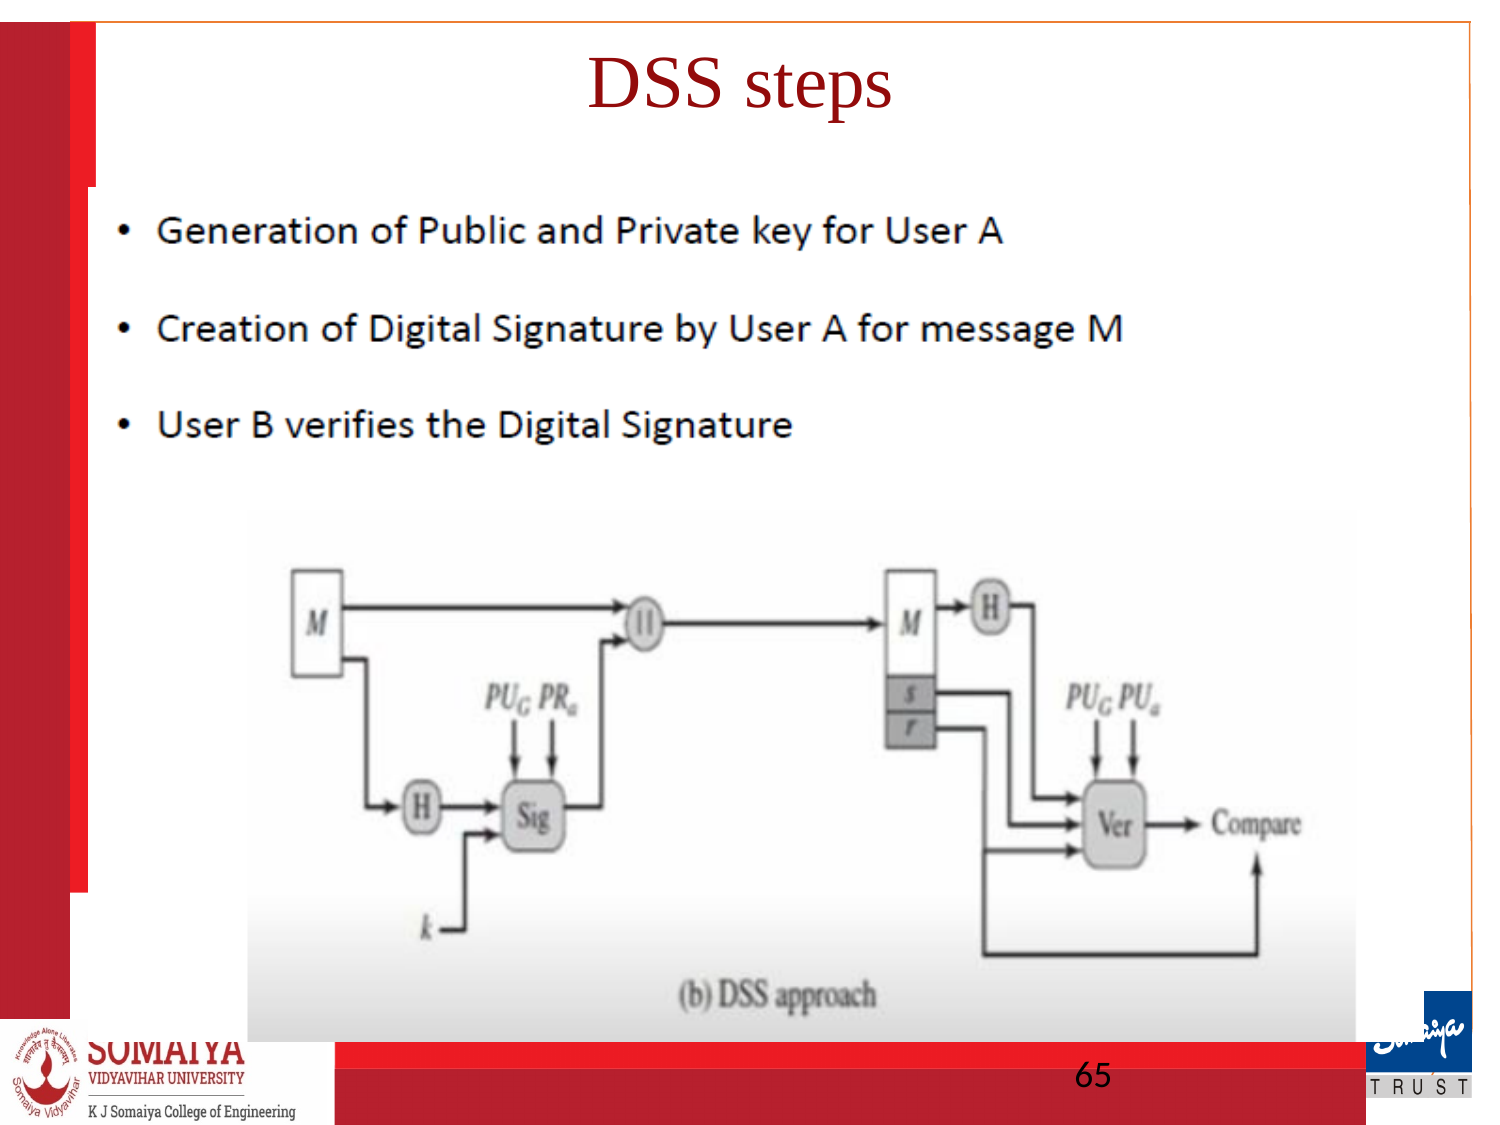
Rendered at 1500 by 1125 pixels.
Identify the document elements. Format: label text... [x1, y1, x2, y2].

title DSS steps [134, 35, 1349, 179]
slide_number ‹#› [1059, 1051, 1397, 1103]
picture [0, 22, 1472, 1125]
